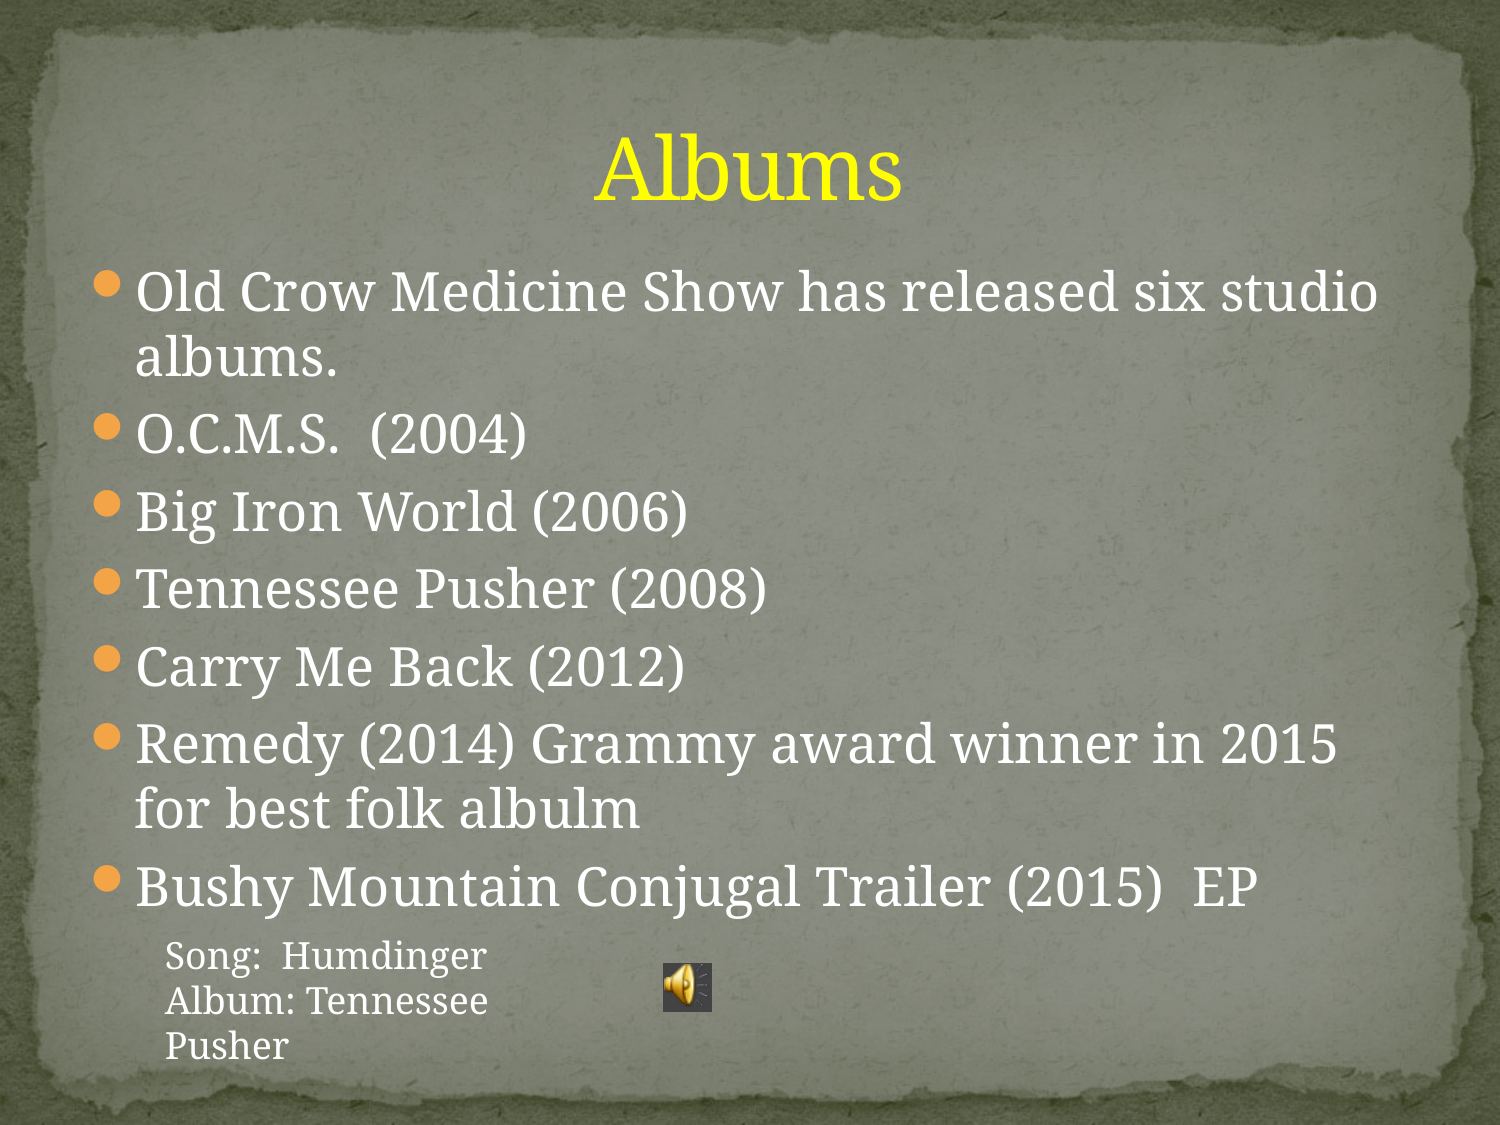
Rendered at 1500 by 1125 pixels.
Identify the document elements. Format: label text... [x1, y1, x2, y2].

title Albums [74, 24, 1425, 225]
text_box Song: Humdinger Album: Tennessee Pusher [150, 924, 625, 1075]
picture [663, 963, 712, 1012]
list Old Crow Medicine Show has released six studio albums. O.C.M.S. (2004) Big Iron World (2006) Tennessee Pusher (2008) Carry Me Back (2012) Remedy (2014) Grammy award winner in 2015 for best folk albulm Bushy Mountain Conjugal Trailer (2015) EP [75, 249, 1425, 938]
